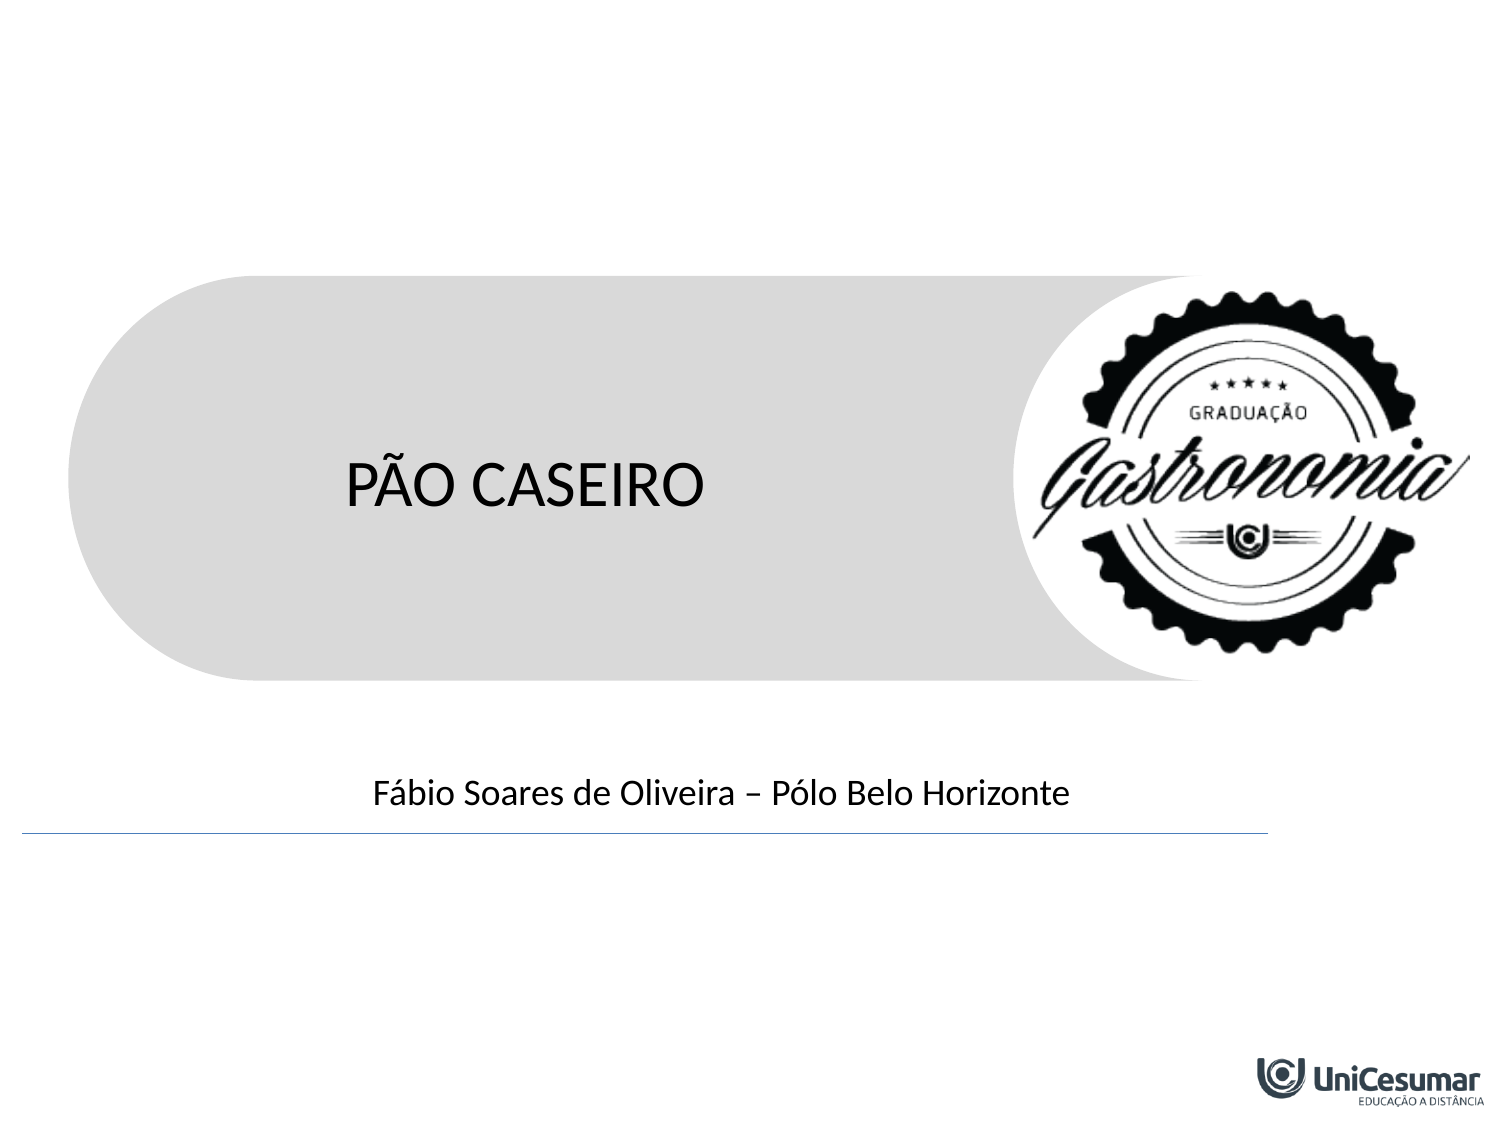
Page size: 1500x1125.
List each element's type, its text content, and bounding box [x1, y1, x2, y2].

picture [1257, 1058, 1484, 1107]
picture [1025, 291, 1470, 662]
text_box PÃO CASEIRO [64, 432, 987, 528]
text_box Fábio Soares de Oliveira – Pólo Belo Horizonte [324, 761, 1128, 821]
